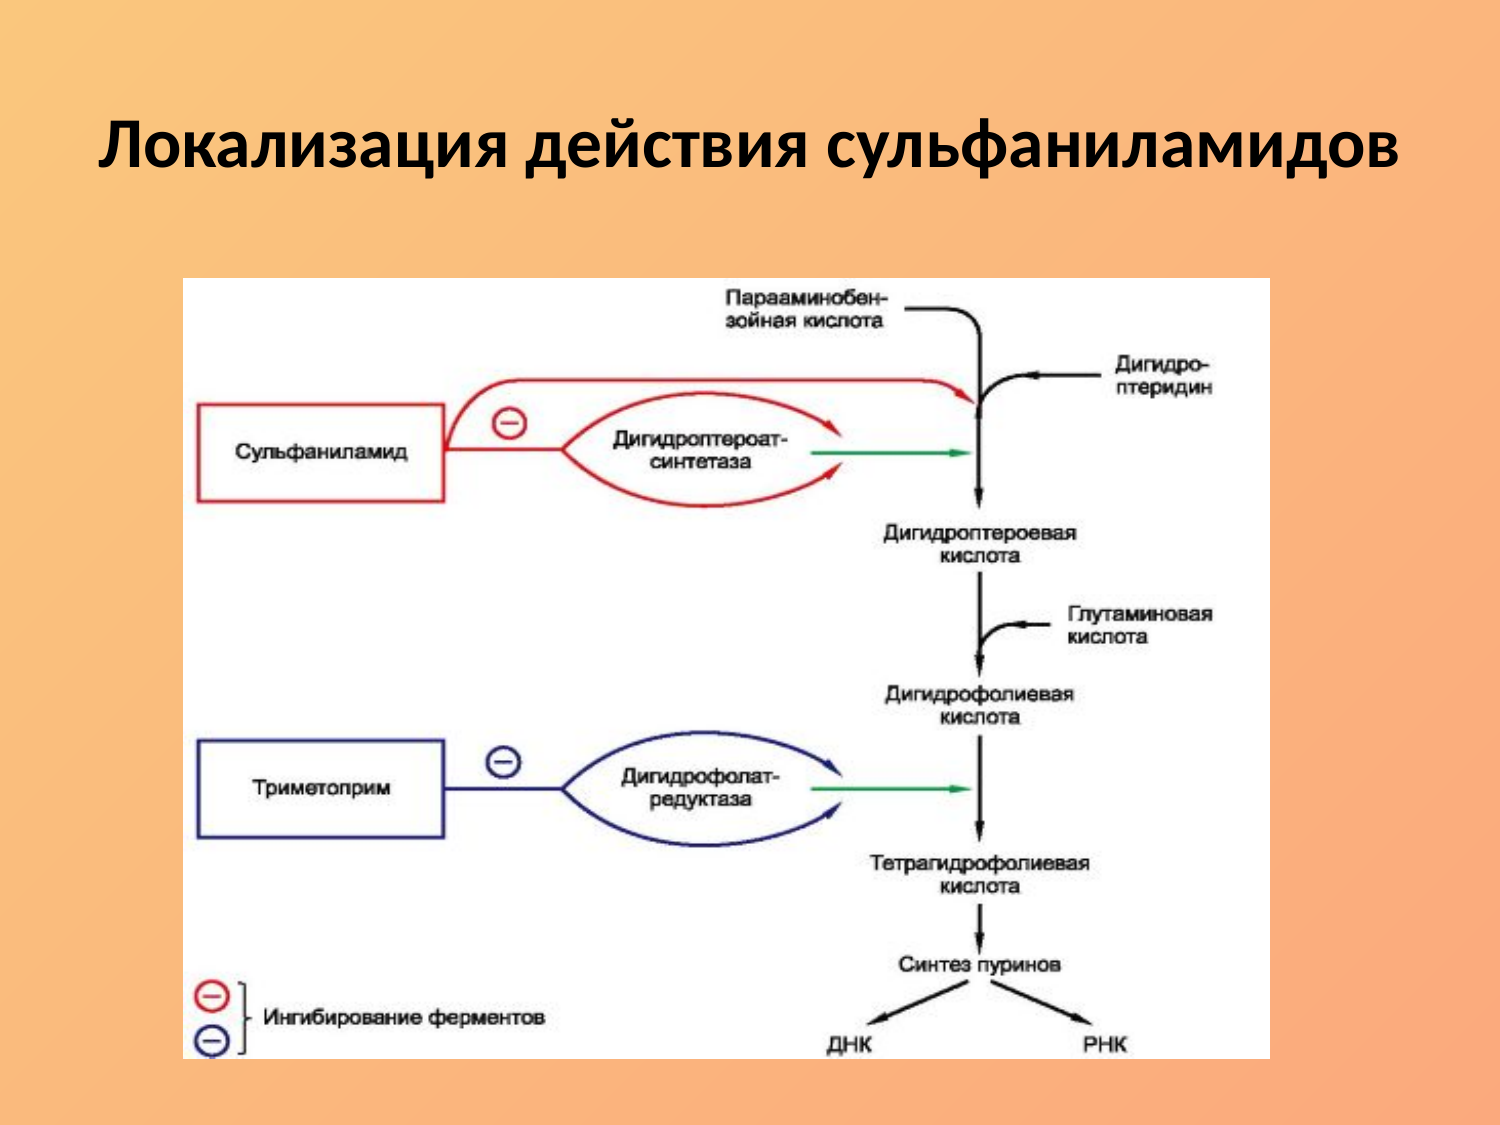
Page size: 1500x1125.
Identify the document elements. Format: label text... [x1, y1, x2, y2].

picture [182, 278, 1270, 1059]
title Локализация действия сульфаниламидов [75, 45, 1425, 233]
